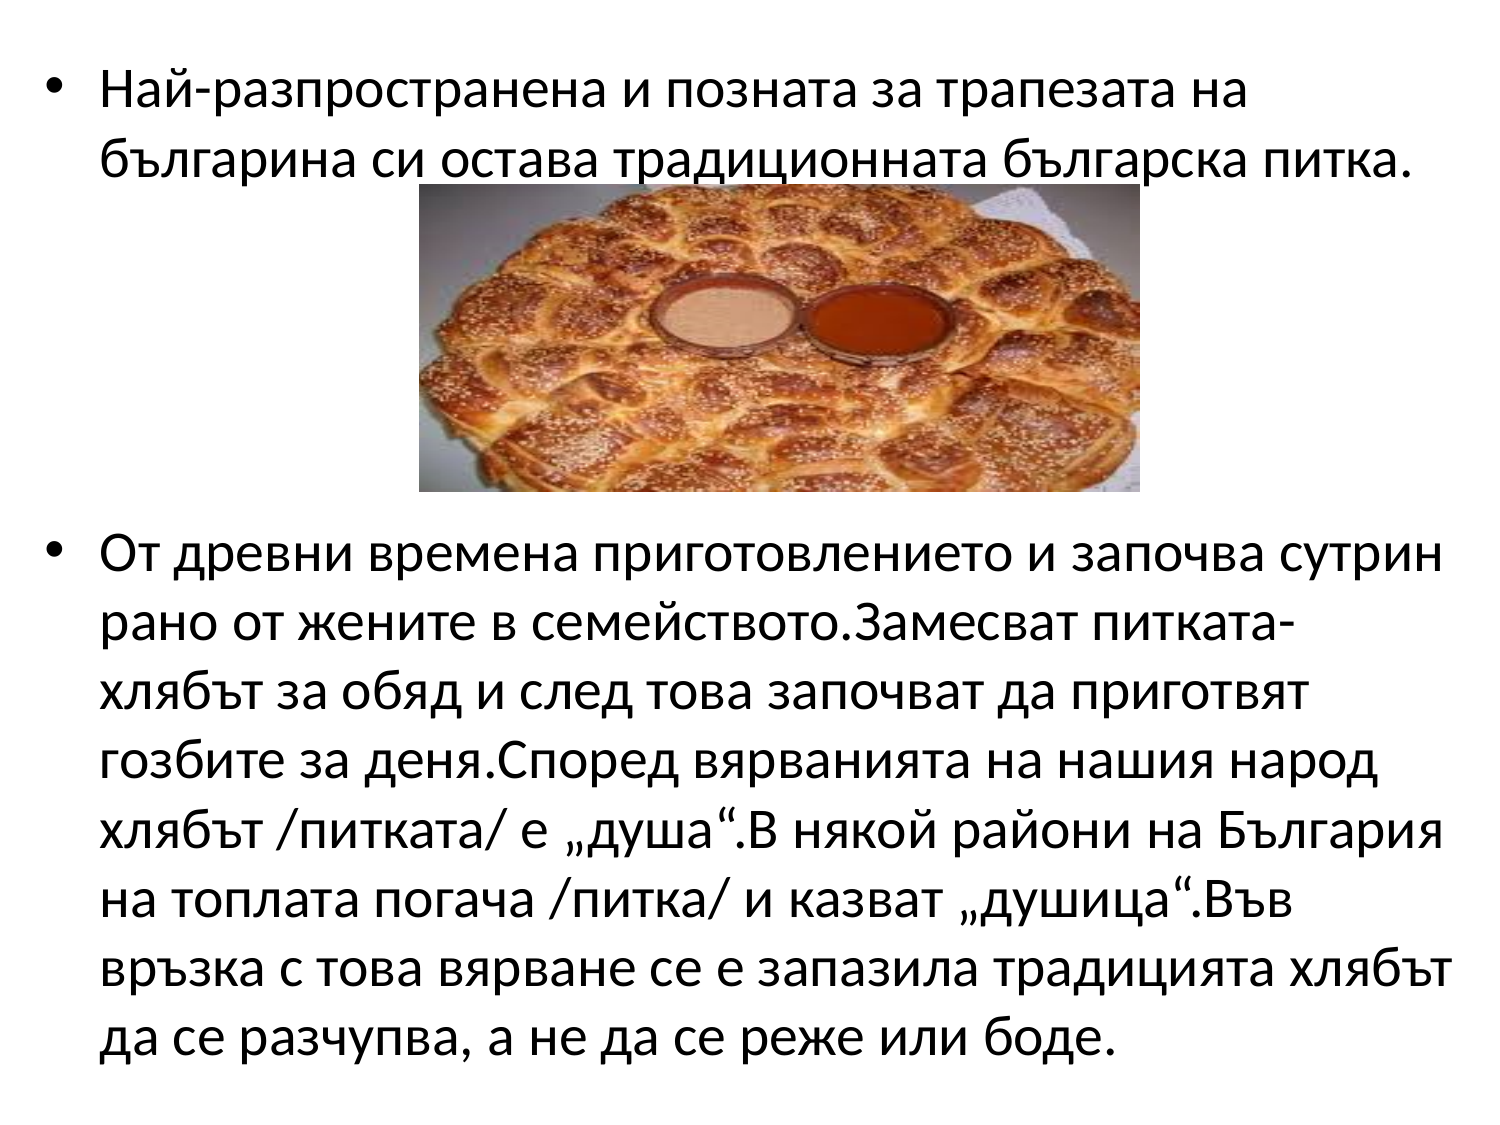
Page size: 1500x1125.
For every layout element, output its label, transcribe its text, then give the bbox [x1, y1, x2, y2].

picture [418, 184, 1140, 492]
list Най-разпространена и позната за трапезата на българина си остава традиционната българска питка. От древни времена приготовлението и започва сутрин рано от жените в семейството.Замесват питката-хлябът за обяд и след това започват да приготвят гозбите за деня.Според вярванията на нашия народ хлябът /питката/ е „душа“.В някой райони на България на топлата погача /питка/ и казват „душица“.Във връзка с това вярване се е запазила традицията хлябът да се разчупва, а не да се реже или боде. [29, 42, 1471, 1106]
